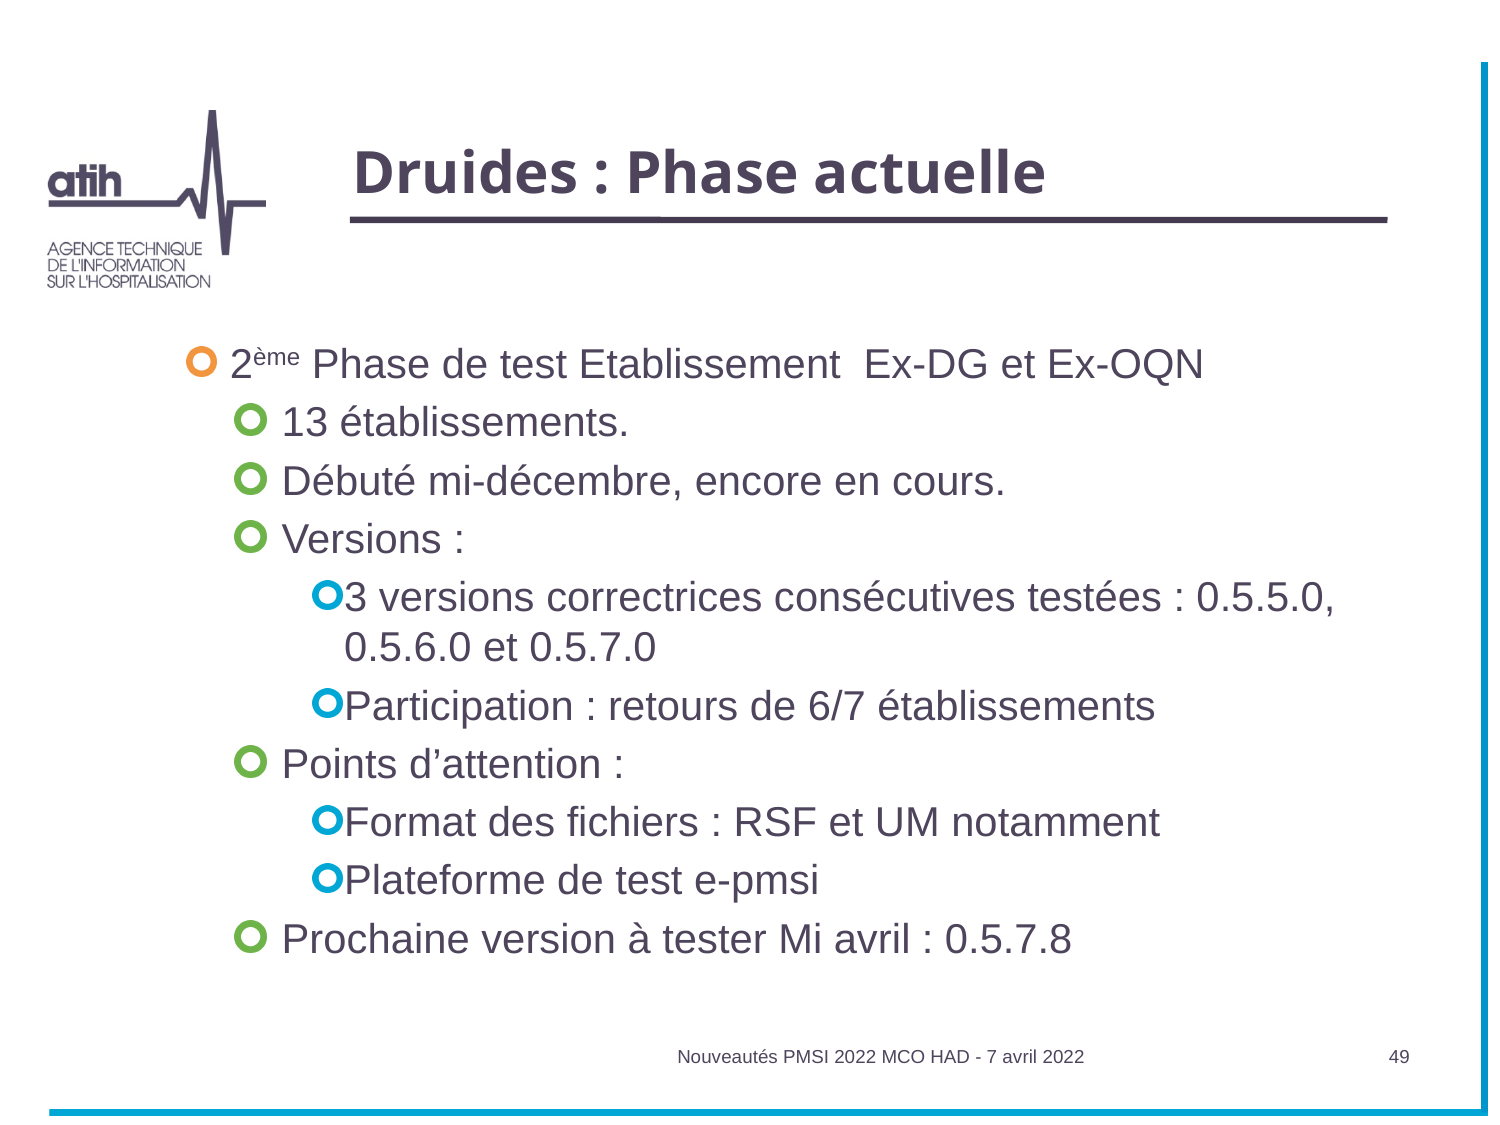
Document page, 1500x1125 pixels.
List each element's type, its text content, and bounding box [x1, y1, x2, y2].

picture [334, 602, 343, 610]
picture [312, 805, 322, 814]
picture [334, 827, 343, 835]
slide_number 49 [1149, 1037, 1425, 1104]
title Druides : Phase actuelle [337, 50, 1338, 213]
picture [234, 745, 267, 778]
picture [312, 884, 321, 893]
picture [334, 805, 343, 814]
picture [312, 688, 322, 697]
footer Nouveautés PMSI 2022 MCO HAD - 7 avril 2022 [662, 1037, 1138, 1113]
picture [334, 885, 343, 893]
picture [234, 520, 267, 553]
picture [319, 587, 336, 603]
picture [334, 580, 343, 589]
picture [312, 863, 322, 872]
picture [234, 403, 267, 436]
picture [334, 710, 343, 718]
picture [312, 826, 321, 835]
picture [334, 863, 343, 872]
picture [234, 920, 267, 953]
picture [312, 580, 322, 589]
picture [319, 812, 336, 828]
list 2ème Phase de test Etablissement Ex-DG et Ex-OQN 13 établissements. Débuté mi-décembre, encore en cours. Versions : 3 versions correctrices consécutives testées : 0.5.5.0, 0.5.6.0 et 0.5.7.0 Participation : retours de 6/7 établissements Points d’attention : Format des fichiers : RSF et UM notamment Plateforme de test e-pmsi Prochaine version à tester Mi avril : 0.5.7.8 [141, 329, 1359, 929]
picture [319, 870, 336, 886]
picture [312, 709, 321, 718]
picture [319, 695, 336, 711]
picture [334, 688, 343, 697]
picture [312, 601, 321, 610]
picture [186, 346, 217, 377]
picture [234, 462, 267, 495]
picture [47, 110, 266, 288]
